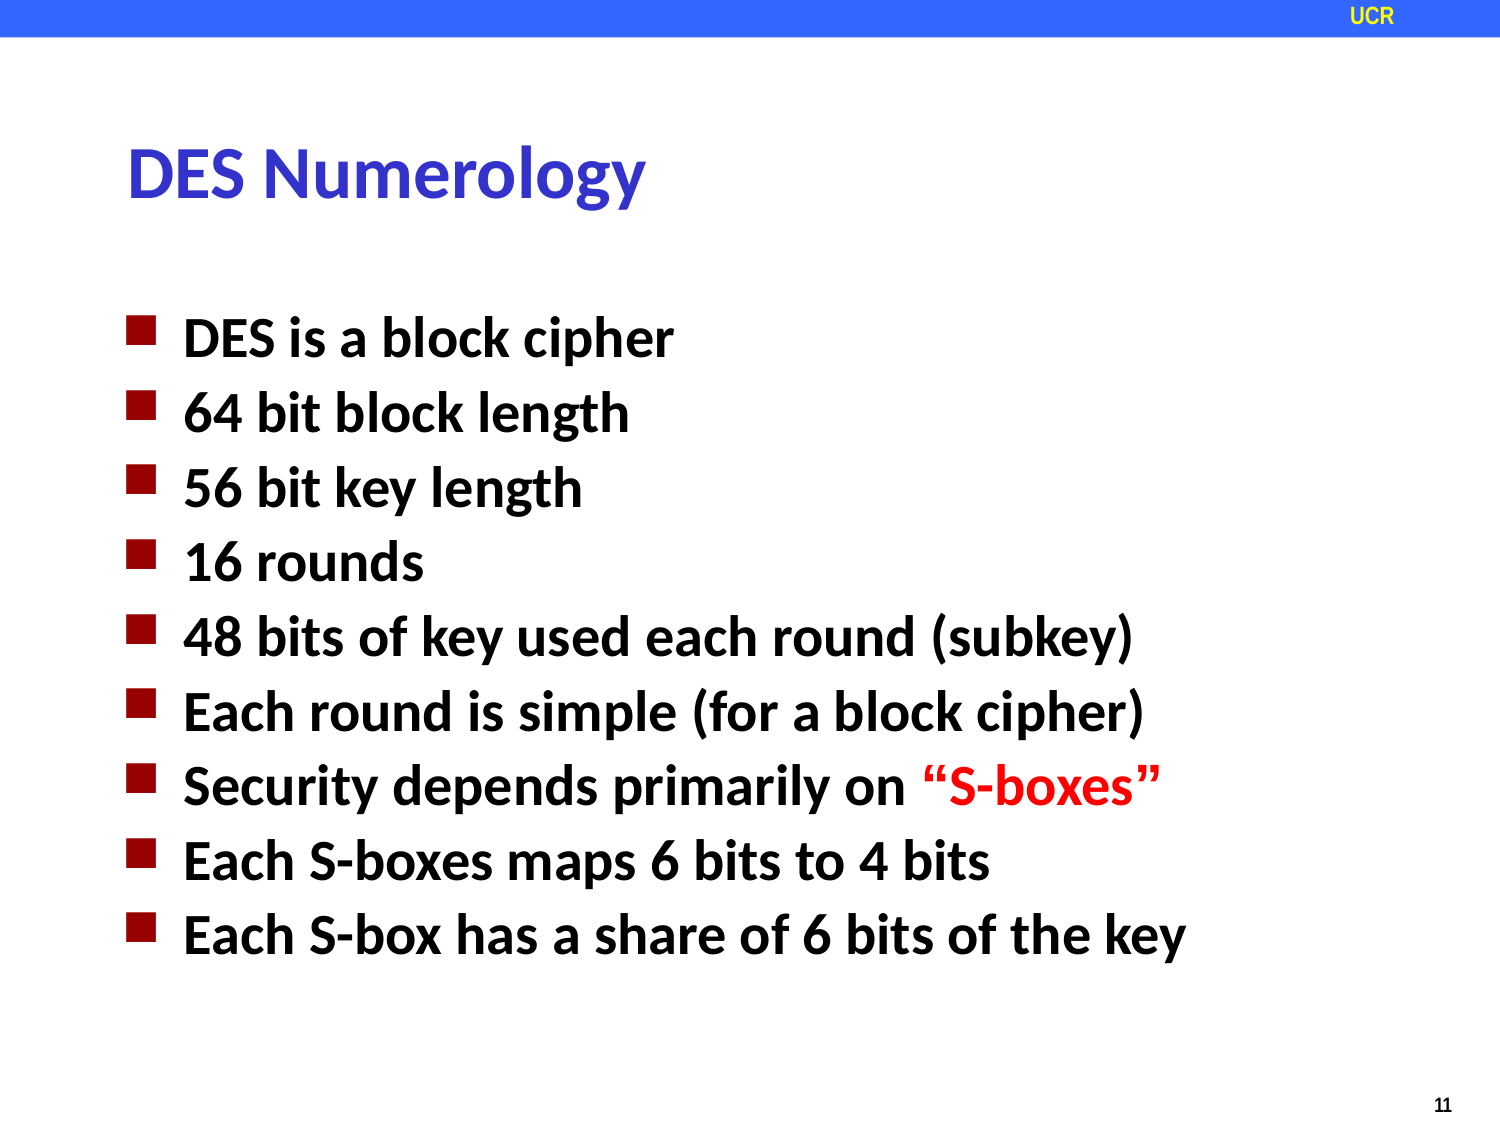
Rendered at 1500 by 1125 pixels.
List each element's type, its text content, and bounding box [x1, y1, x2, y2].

title DES Numerology [112, 74, 1388, 263]
list DES is a block cipher 64 bit block length 56 bit key length 16 rounds 48 bits of key used each round (subkey) Each round is simple (for a block cipher) Security depends primarily on “S-boxes” Each S-boxes maps 6 bits to 4 bits Each S-box has a share of 6 bits of the key [112, 299, 1388, 988]
